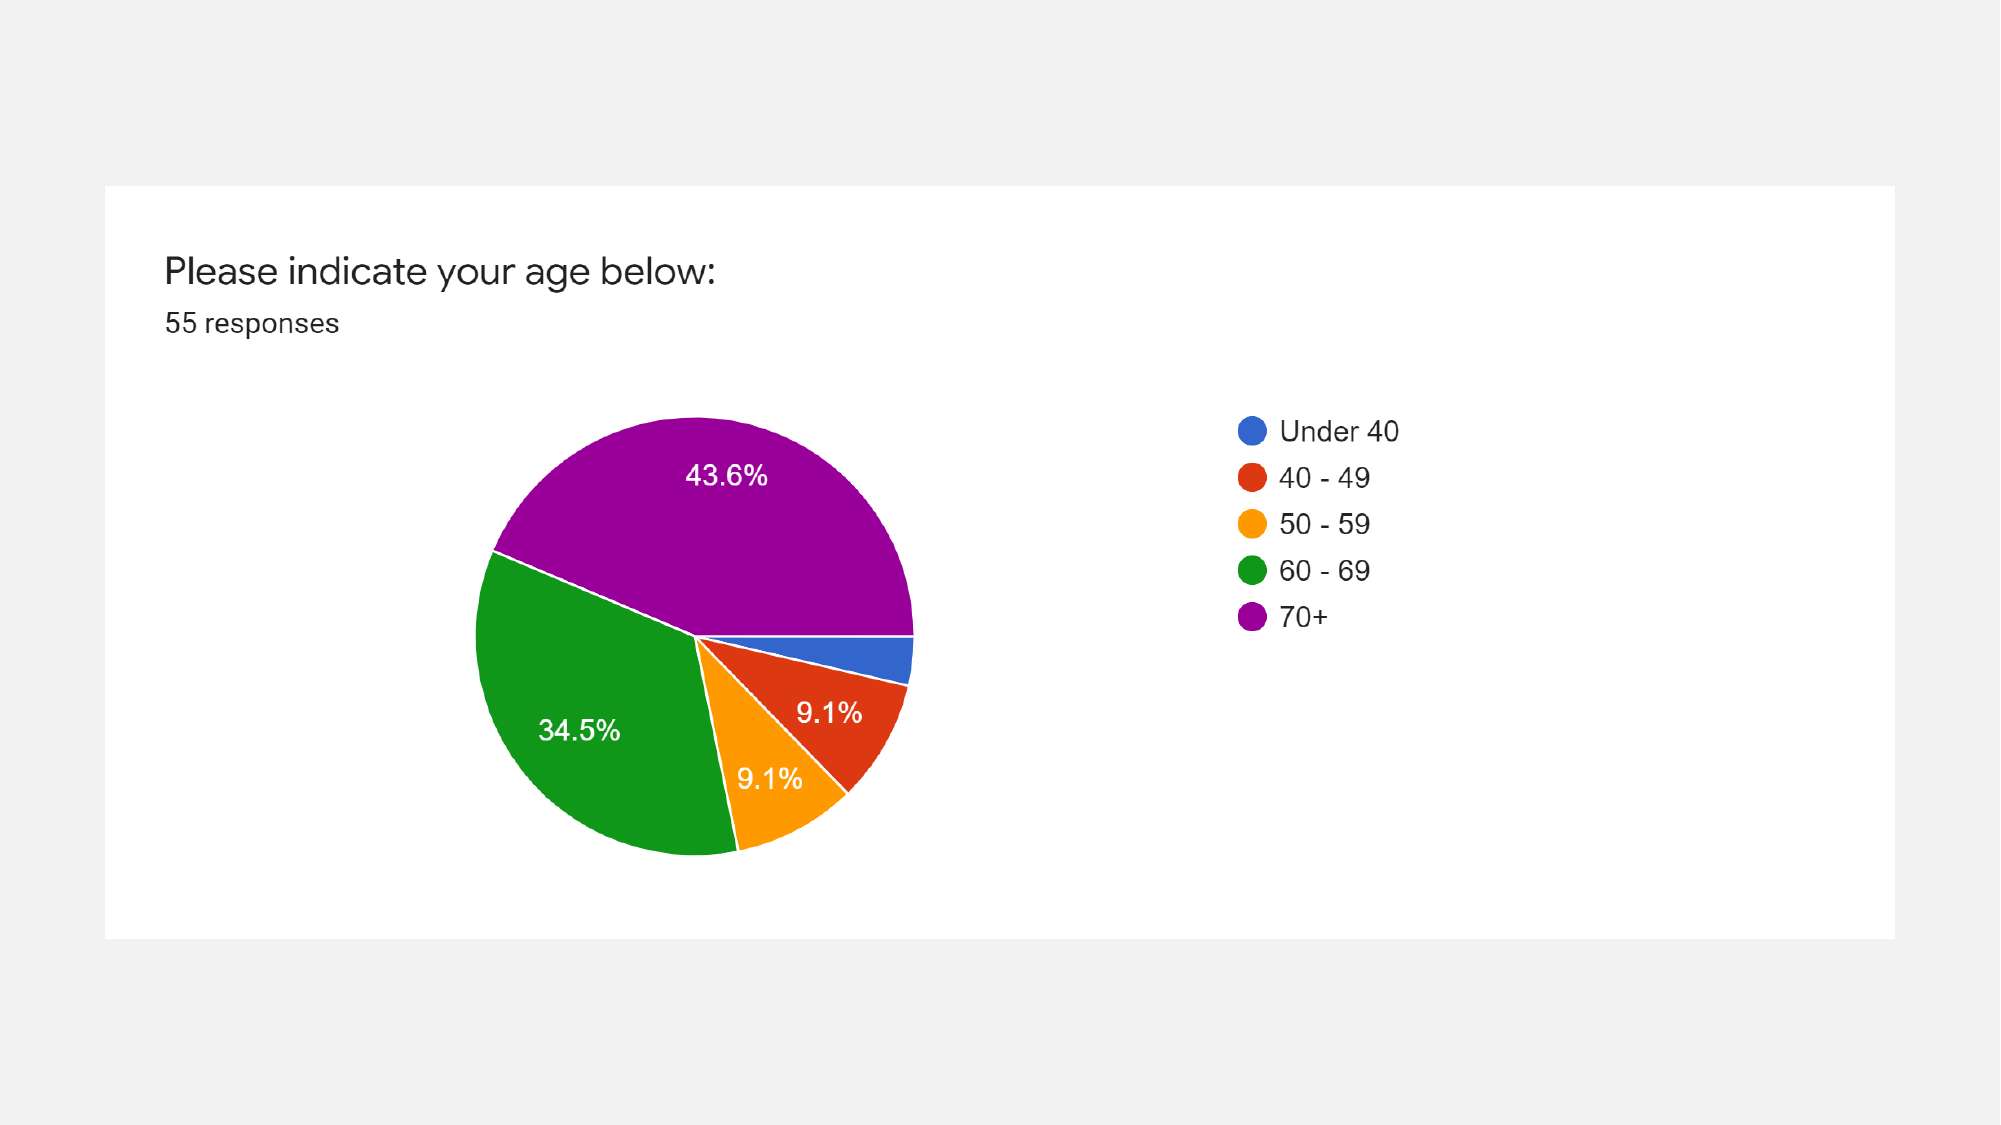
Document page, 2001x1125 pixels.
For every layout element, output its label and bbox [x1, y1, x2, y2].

list [105, 186, 1895, 939]
